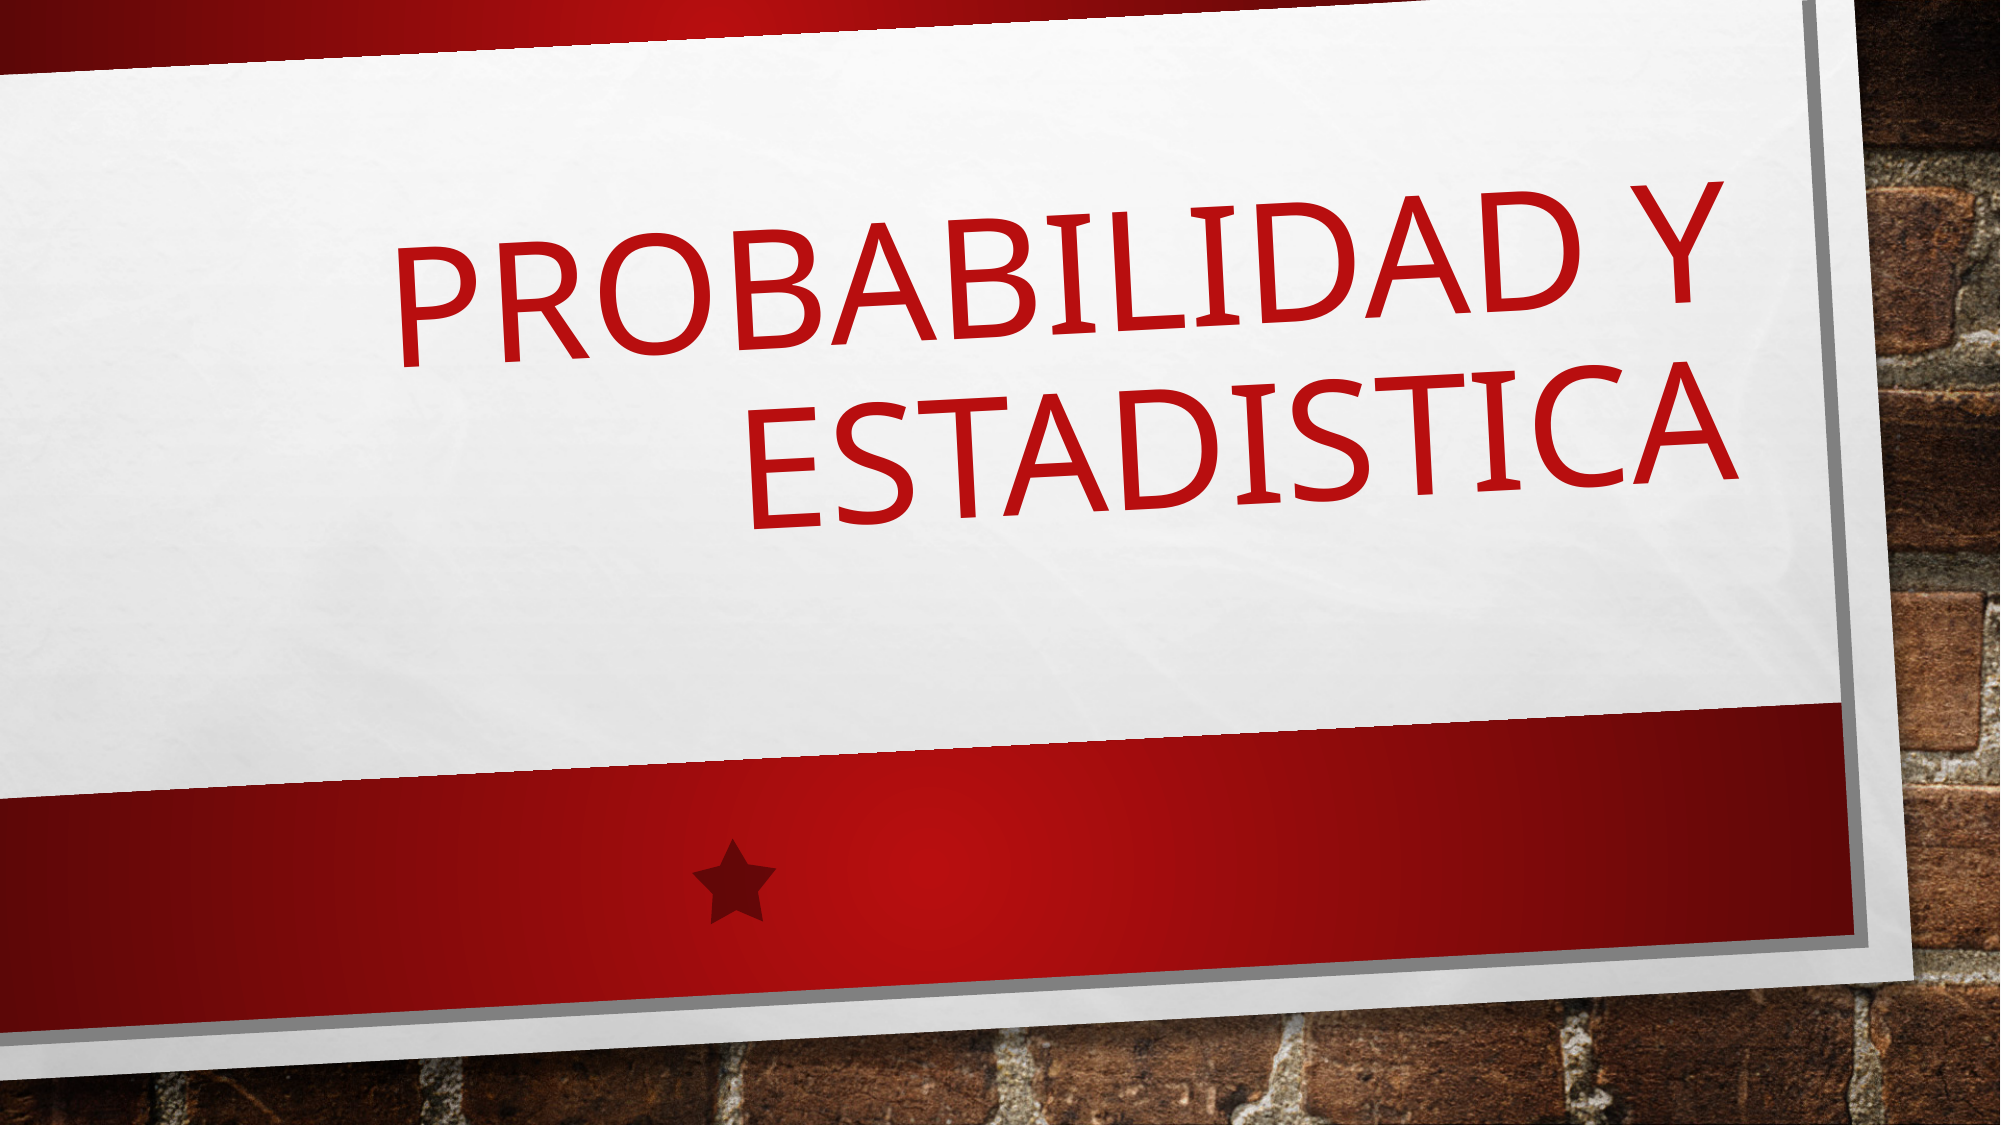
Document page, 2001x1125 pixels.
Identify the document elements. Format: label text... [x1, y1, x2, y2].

picture [0, 0, 2000, 1125]
title Probabilidad y estadistica [135, 67, 1758, 605]
